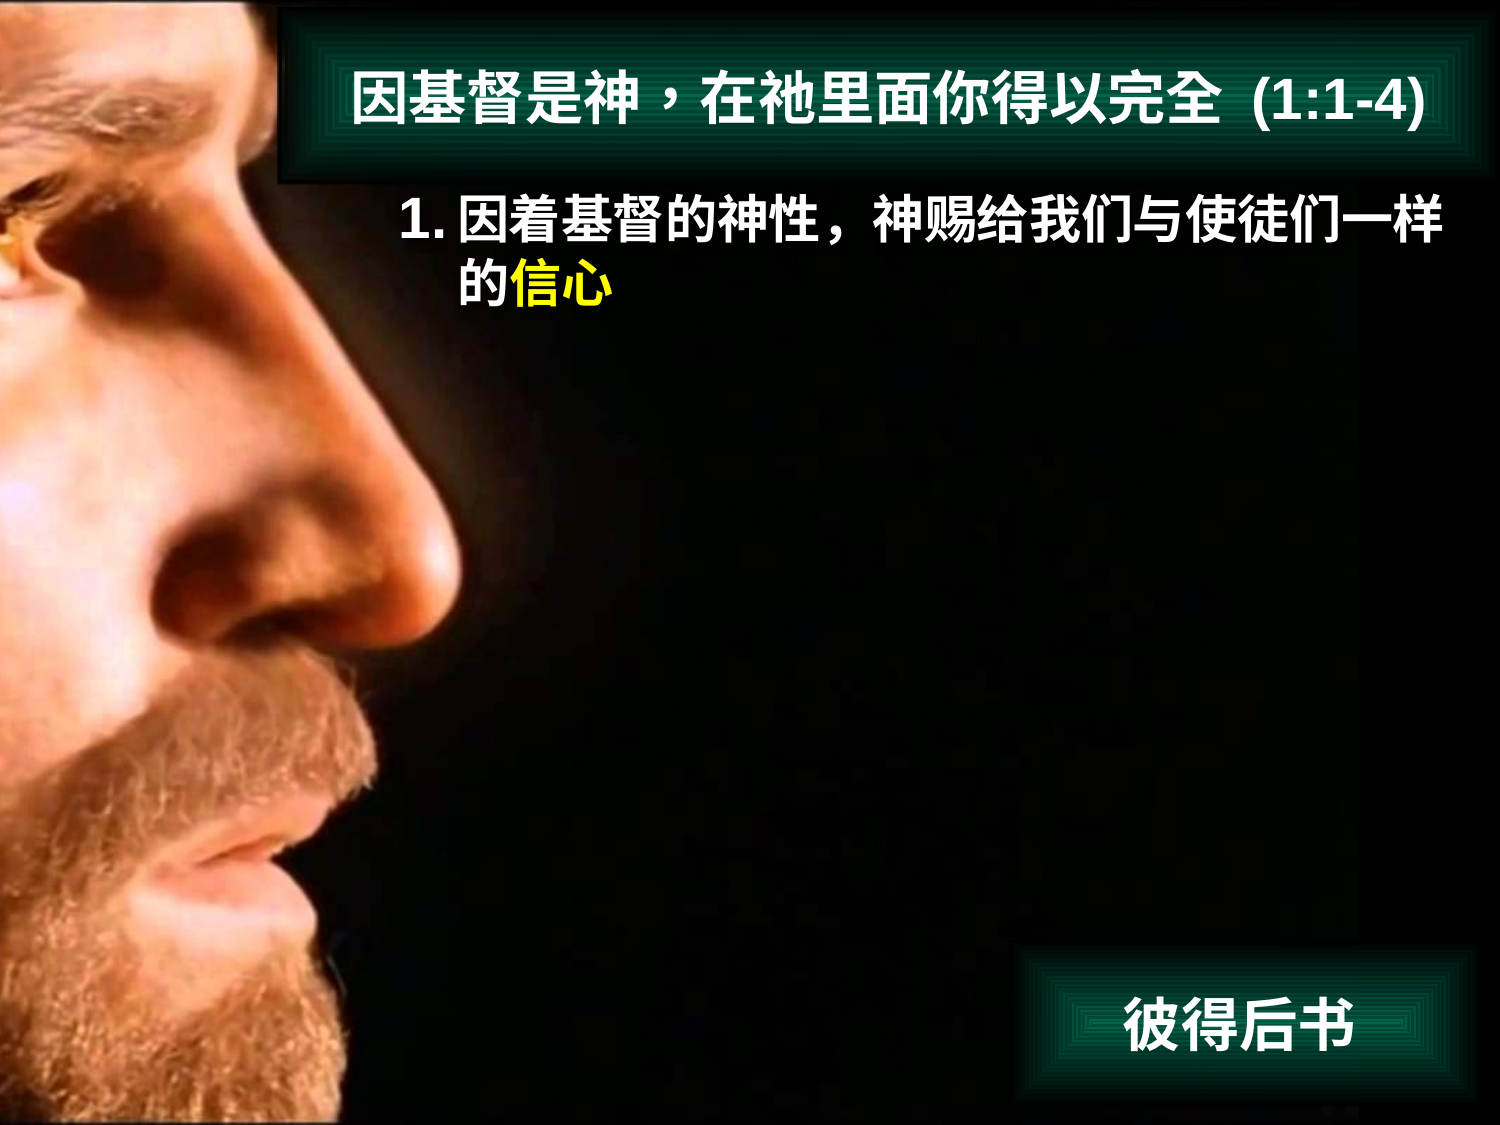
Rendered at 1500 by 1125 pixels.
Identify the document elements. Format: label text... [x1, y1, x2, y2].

picture [0, 0, 1359, 1125]
text_box 彼得后书 [1363, 940, 1483, 1106]
title 1. 因着基督的神性，神赐给我们与使徒们一样的信心 [1363, 185, 1500, 438]
text_box 因基督是神，在祂里面你得以完全 (1:1-4) [1363, 7, 1500, 185]
